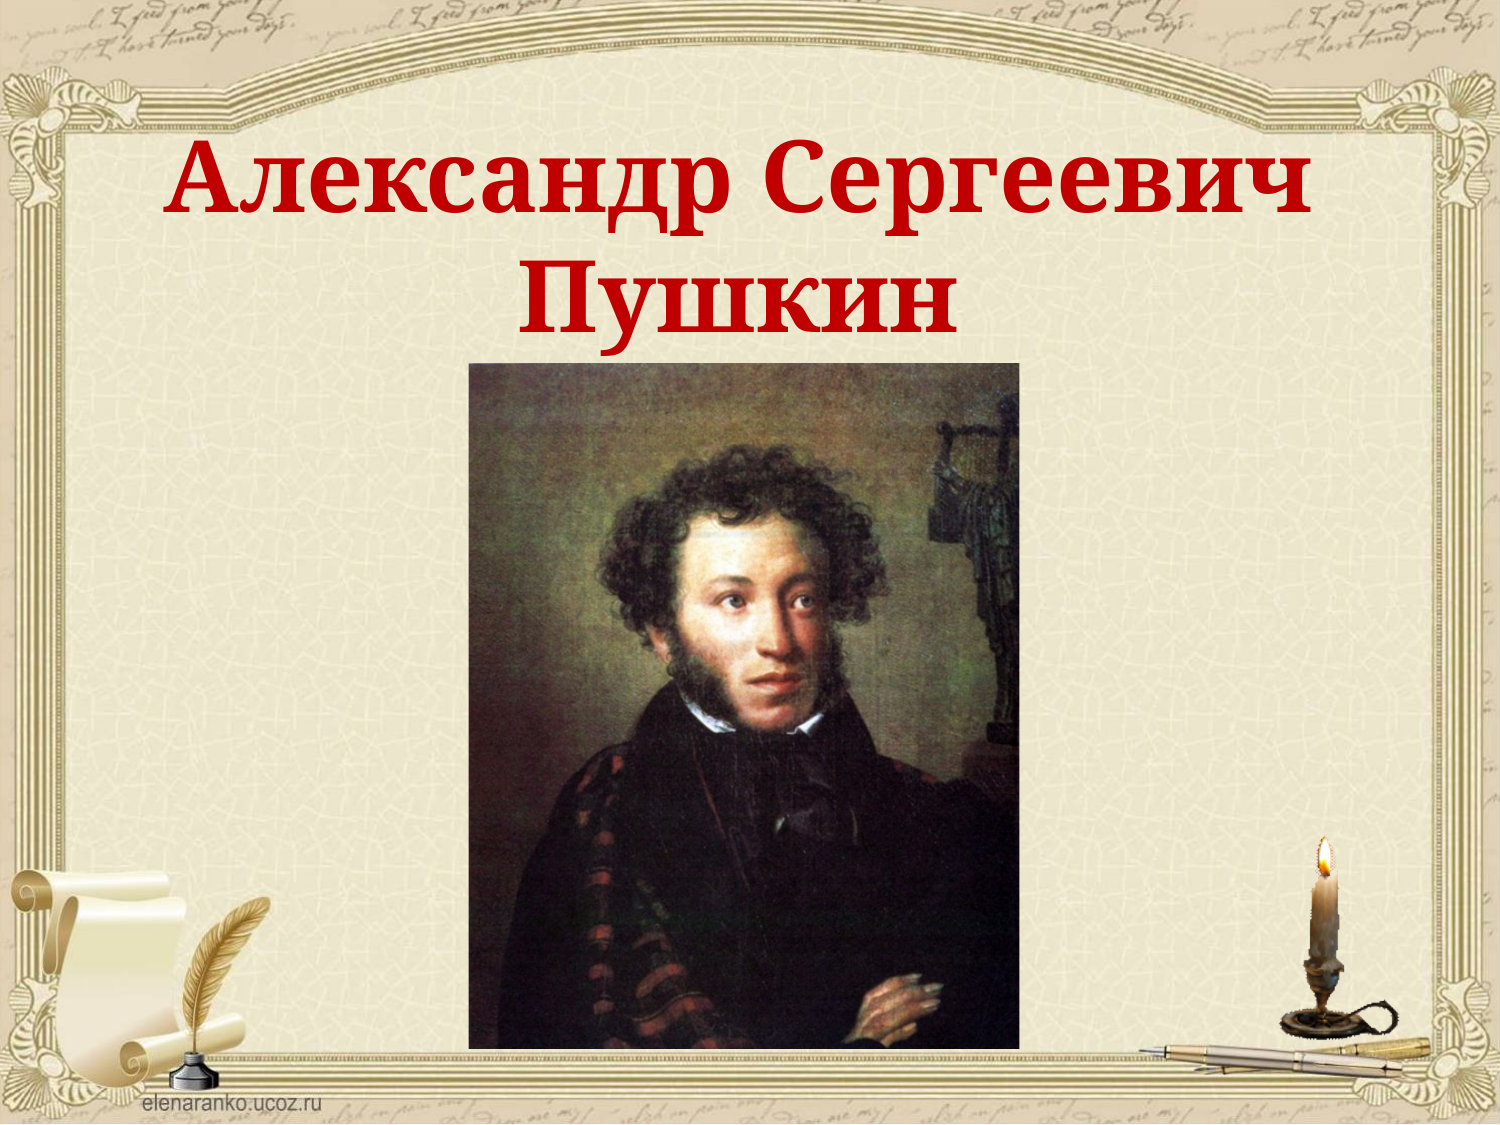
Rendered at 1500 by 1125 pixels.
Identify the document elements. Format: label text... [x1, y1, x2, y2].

text_box Александр Сергеевич Пушкин [117, 105, 1360, 361]
picture [0, 0, 1500, 1125]
